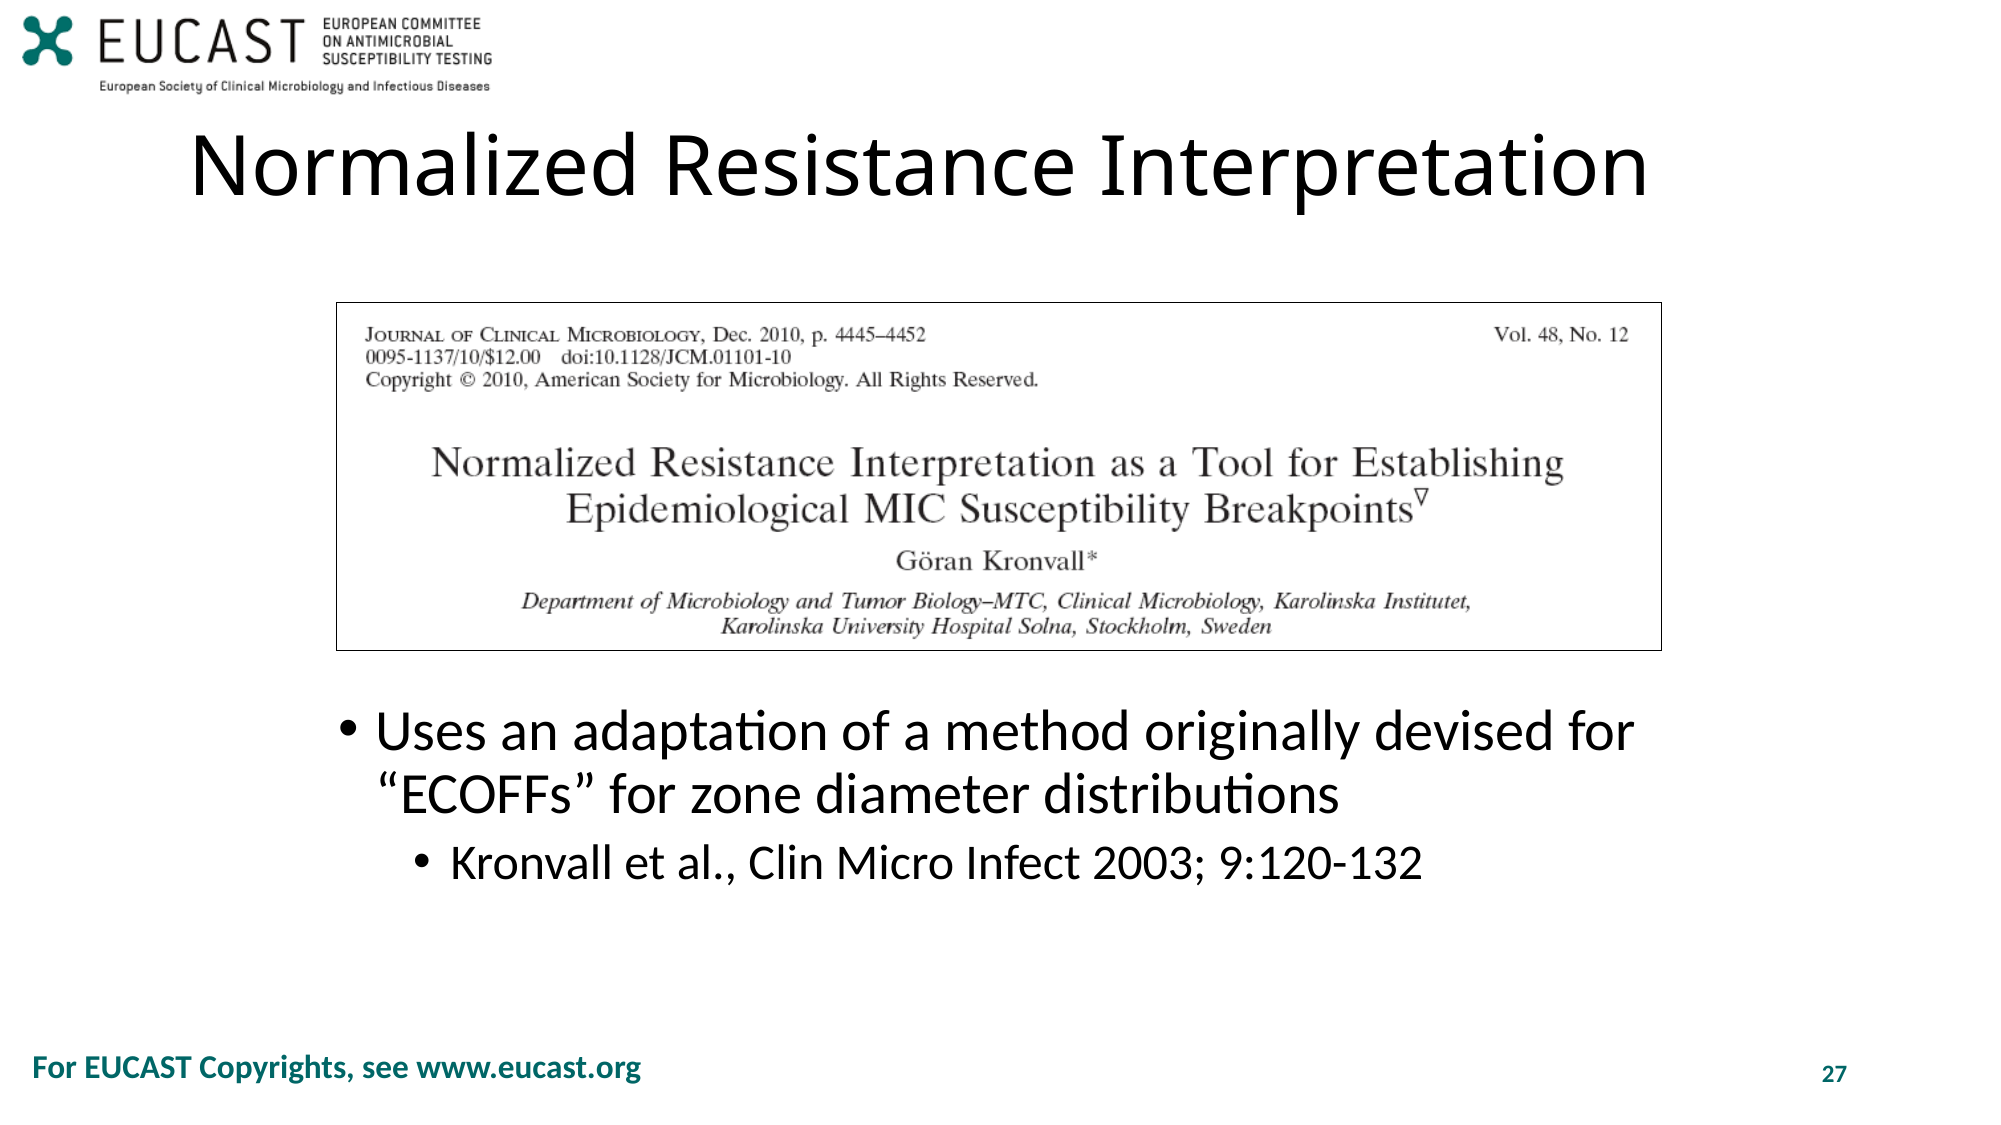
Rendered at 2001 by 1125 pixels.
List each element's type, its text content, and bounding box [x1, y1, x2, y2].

picture [0, 0, 509, 112]
picture [336, 302, 1662, 651]
list Uses an adaptation of a method originally devised for “ECOFFs” for zone diameter distributions Kronvall et al., Clin Micro Infect 2003; 9:120-132 [323, 692, 1674, 917]
title Normalized Resistance Interpretation [173, 59, 1827, 278]
slide_number 27 [1412, 1042, 1863, 1103]
